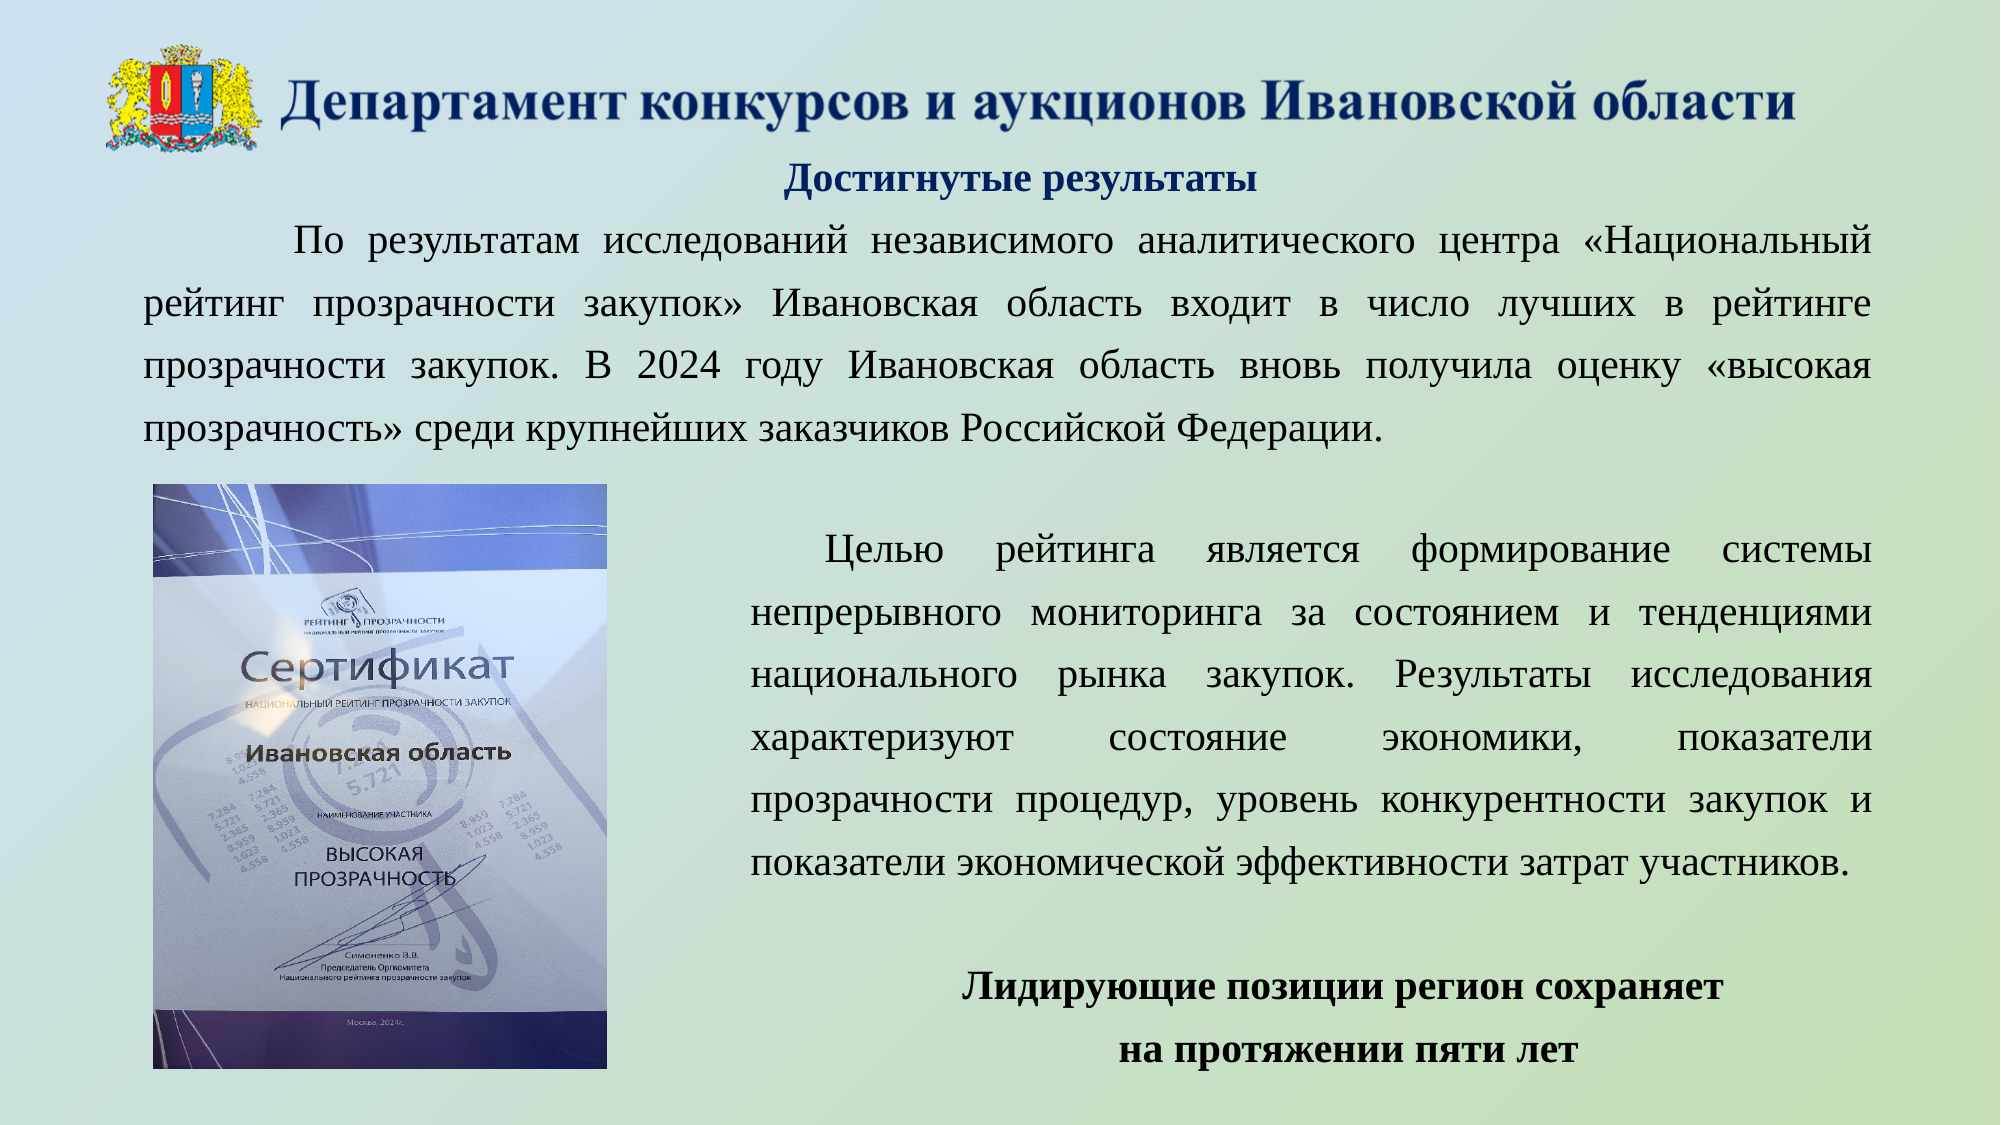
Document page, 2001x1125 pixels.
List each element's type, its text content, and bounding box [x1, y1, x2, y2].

text_box Целью рейтинга является формирование системы непрерывного мониторинга за состоянием и тенденциями национального рынка закупок. Результаты исследования характеризуют состояние экономики, показатели прозрачности процедур, уровень конкурентности закупок и показатели экономической эффективности затрат участников. Лидирующие позиции регион сохраняет на протяжении пяти лет [735, 501, 1888, 1079]
picture [153, 484, 607, 1069]
subtitle Достигнутые результаты По результатам исследований независимого аналитического центра «Национальный рейтинг прозрачности закупок» Ивановская область входит в число лучших в рейтинге прозрачности закупок. В 2024 году Ивановская область вновь получила оценку «высокая прозрачность» среди крупнейших заказчиков Российской Федерации. [90, 117, 1888, 1125]
picture [106, 44, 1832, 169]
